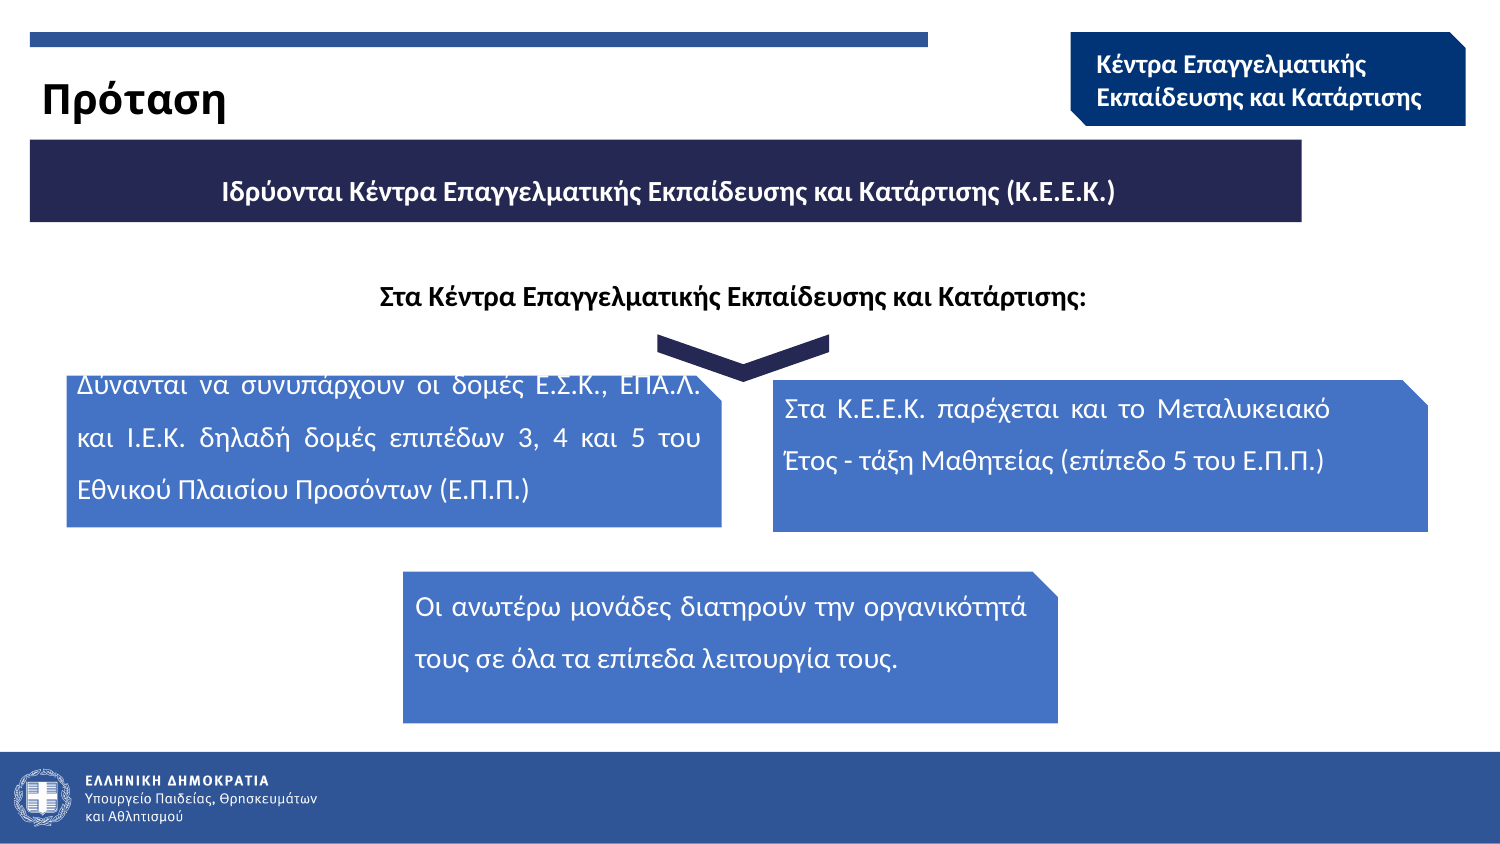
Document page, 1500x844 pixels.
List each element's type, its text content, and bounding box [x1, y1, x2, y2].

text_box [29, 32, 928, 48]
text_box Στα Κέντρα Επαγγελματικής Εκπαίδευσης και Κατάρτισης: [159, 244, 1302, 327]
text_box [773, 380, 1428, 532]
text_box Οι ανωτέρω μονάδες διατηρούν την οργανικότητά τους σε όλα τα επίπεδα λειτουργία τους. [400, 554, 1043, 690]
picture [0, 751, 331, 844]
text_box Κέντρα Επαγγελματικής Εκπαίδευσης και Κατάρτισης [1070, 32, 1466, 126]
text_box Δύνανται να συνυπάρχουν οι δομές Ε.Σ.Κ., ΕΠΑ.Λ. και Ι.Ε.Κ. δηλαδή δομές επιπέδων 3, 4 και 5 του Εθνικού Πλαισίου Προσόντων (Ε.Π.Π.) [62, 332, 717, 521]
text_box [403, 582, 1058, 724]
text_box [66, 396, 722, 528]
text_box [657, 334, 830, 383]
text_box Στα Κ.Ε.Ε.Κ. παρέχεται και το Μεταλυκειακό Έτος - τάξη Μαθητείας (επίπεδο 5 του Ε.Π.Π.) [769, 356, 1346, 492]
text_box Πρόταση [29, 60, 1090, 128]
text_box Ιδρύονται Κέντρα Επαγγελματικής Εκπαίδευσης και Κατάρτισης (Κ.Ε.Ε.Κ.) [29, 139, 1302, 223]
